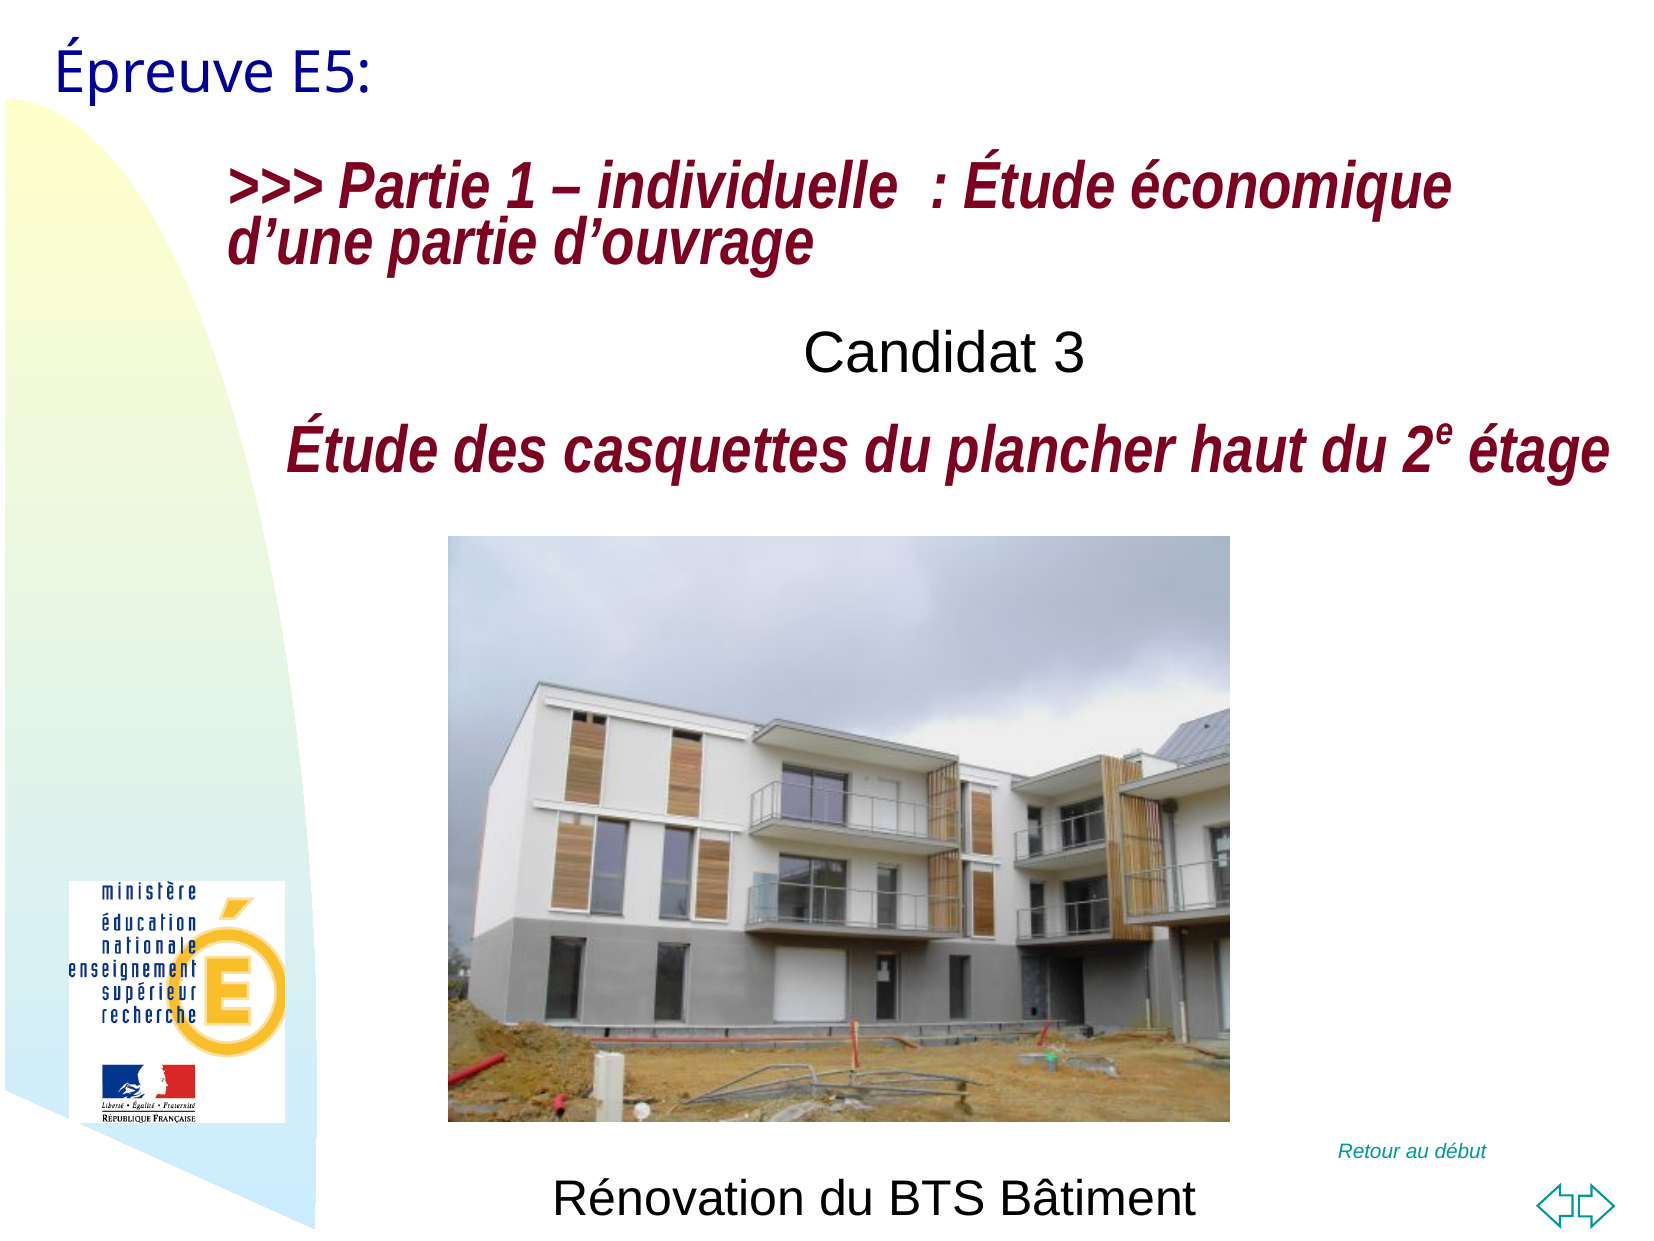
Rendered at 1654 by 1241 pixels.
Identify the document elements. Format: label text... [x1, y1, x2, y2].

text_box Candidat 3 [788, 307, 1101, 392]
footer Rénovation du BTS Bâtiment [468, 1157, 1282, 1241]
picture [448, 535, 1231, 1123]
title Étude des casquettes du plancher haut du 2e étage [271, 344, 1642, 567]
title >>> Partie 1 – individuelle : Étude économique d’une partie d’ouvrage [212, 108, 1571, 331]
